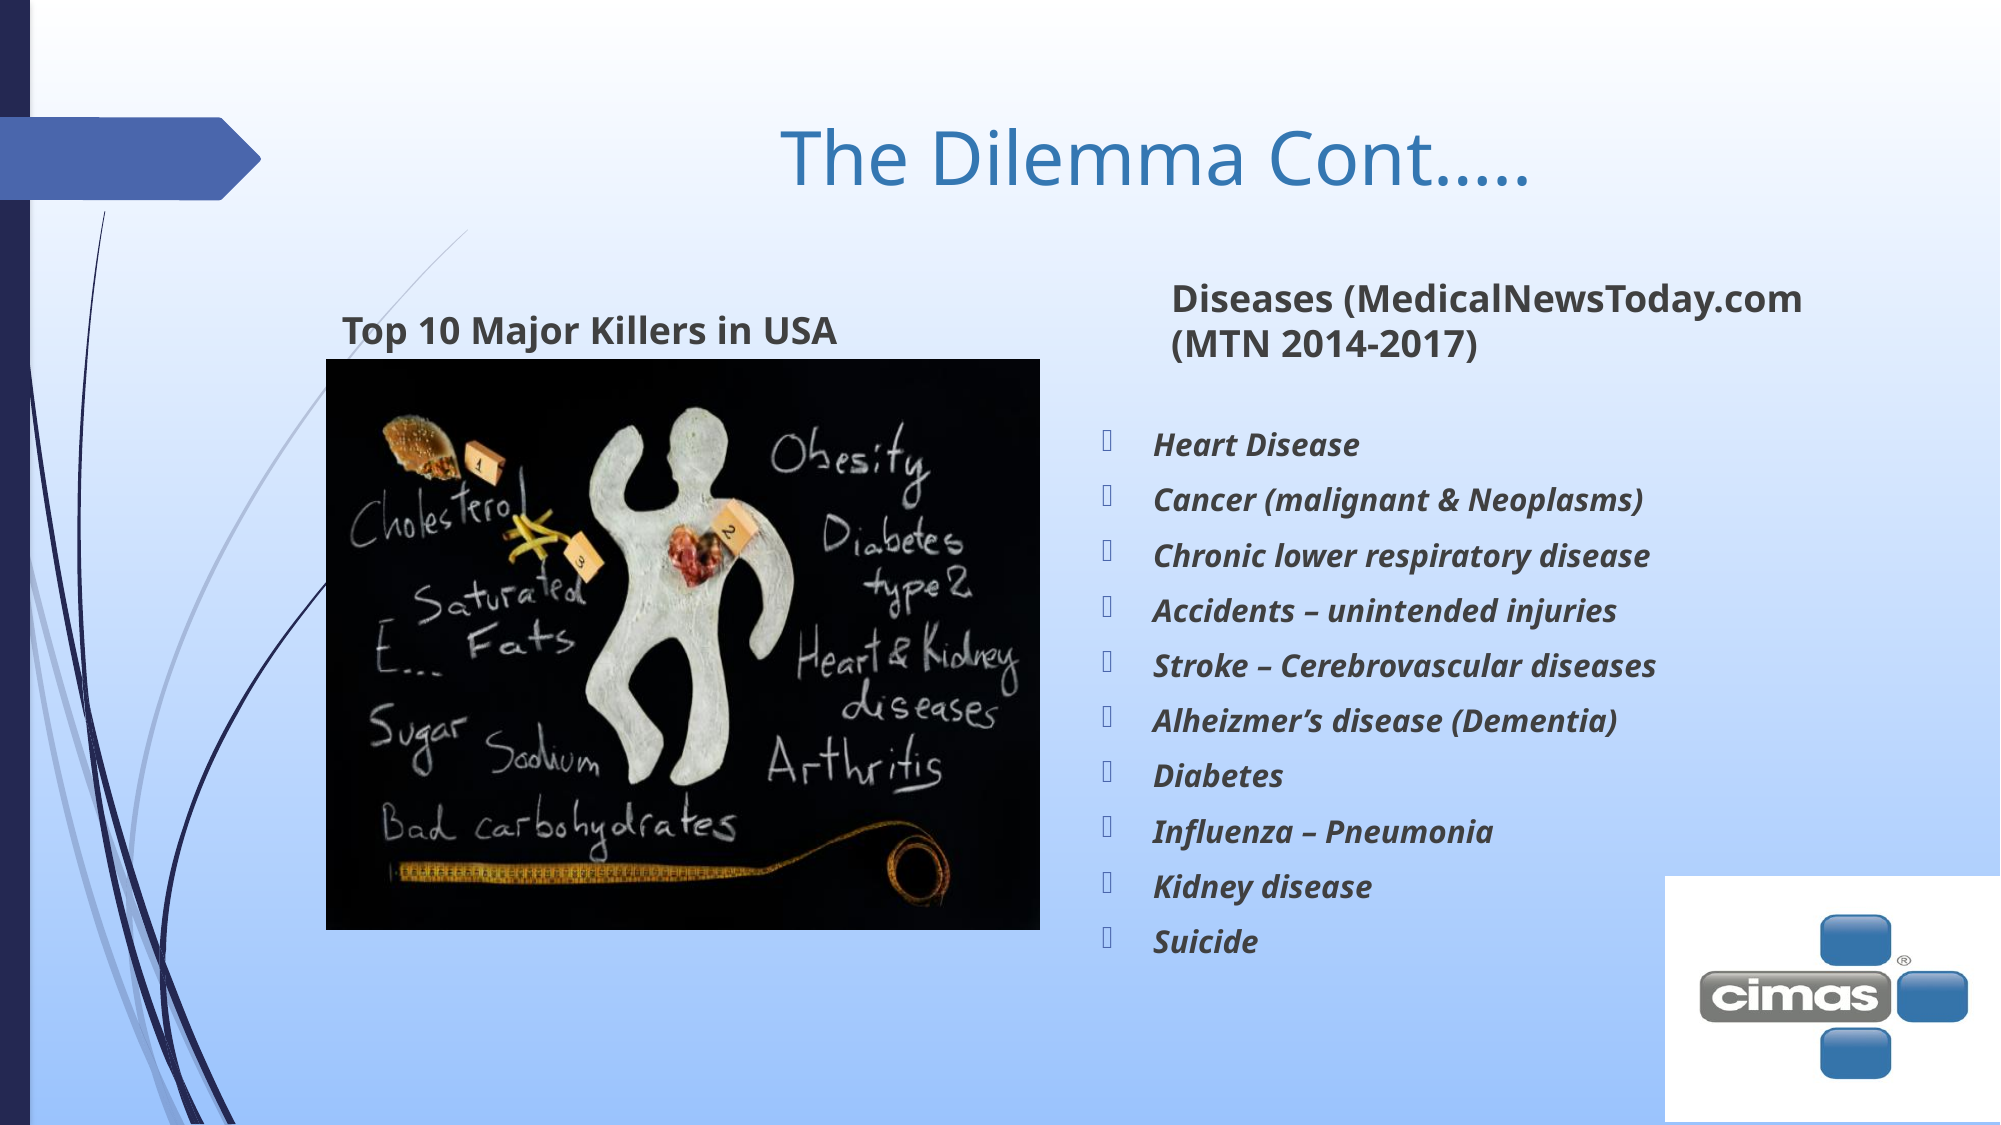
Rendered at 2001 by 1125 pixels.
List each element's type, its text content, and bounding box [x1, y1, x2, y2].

picture [1665, 875, 2000, 1122]
list Top 10 Major Killers in USA [326, 265, 1040, 359]
list Heart Disease Cancer (malignant & Neoplasms) Chronic lower respiratory disease Accidents – unintended injuries Stroke – Cerebrovascular diseases Alheizmer’s disease (Dementia) Diabetes Influenza – Pneumonia Kidney disease Suicide [1086, 417, 1888, 968]
list Diseases (MedicalNewsToday.com (MTN 2014-2017) [1156, 278, 1868, 373]
title The Dilemma Cont….. [425, 102, 1888, 313]
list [326, 359, 1040, 931]
